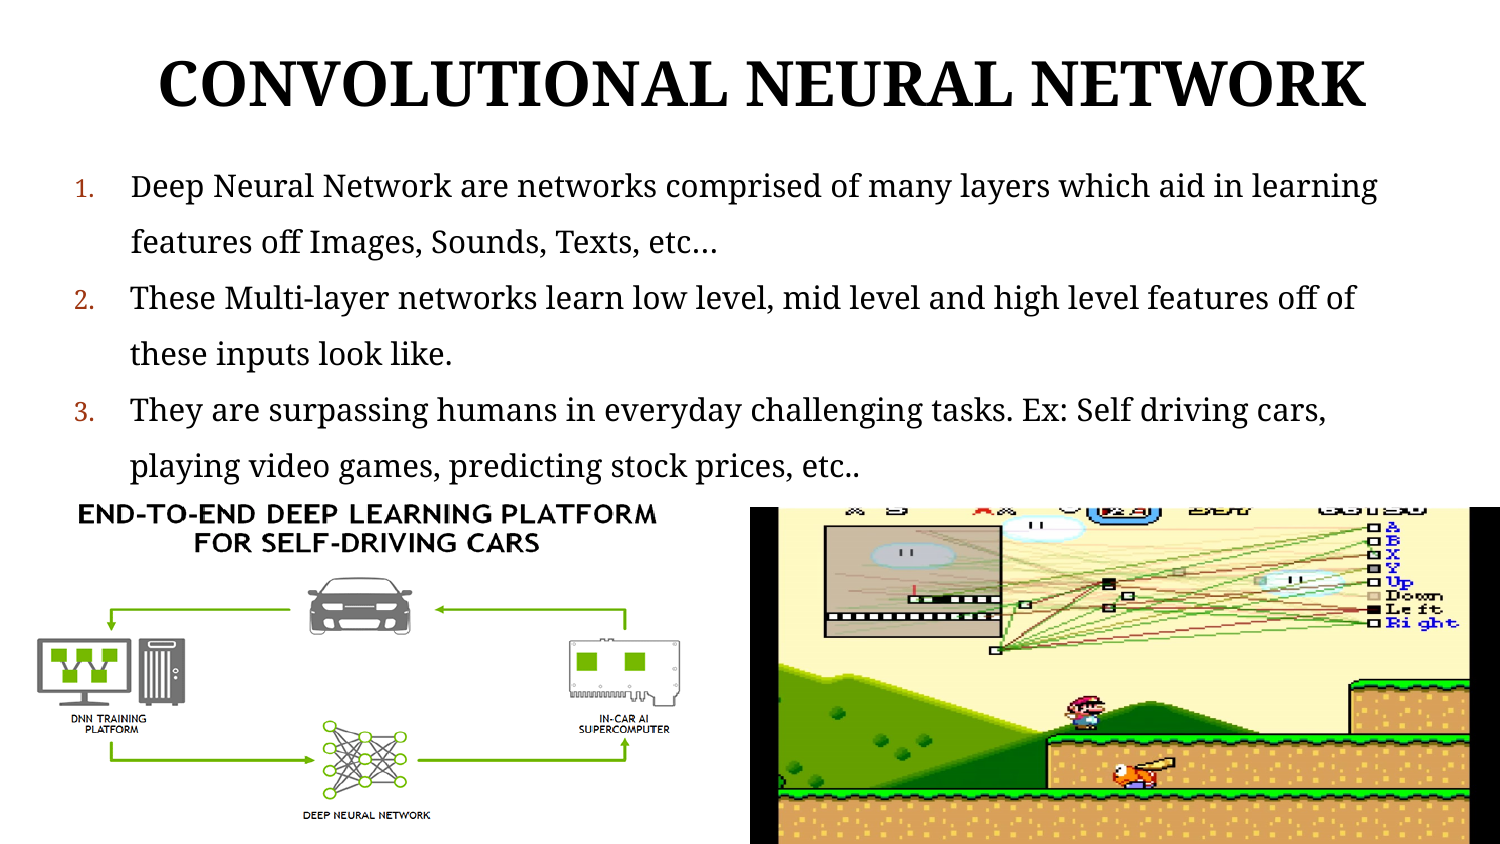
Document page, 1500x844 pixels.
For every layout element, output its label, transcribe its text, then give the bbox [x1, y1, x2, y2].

picture [0, 489, 736, 844]
list Deep Neural Network are networks comprised of many layers which aid in learning features off Images, Sounds, Texts, etc… These Multi-layer networks learn low level, mid level and high level features off of these inputs look like. They are surpassing humans in everyday challenging tasks. Ex: Self driving cars, playing video games, predicting stock prices, etc.. [36, 132, 1435, 490]
picture [750, 507, 1500, 844]
text_box CONVOLUTIONAL NEURAL NETWORK [63, 37, 1461, 132]
